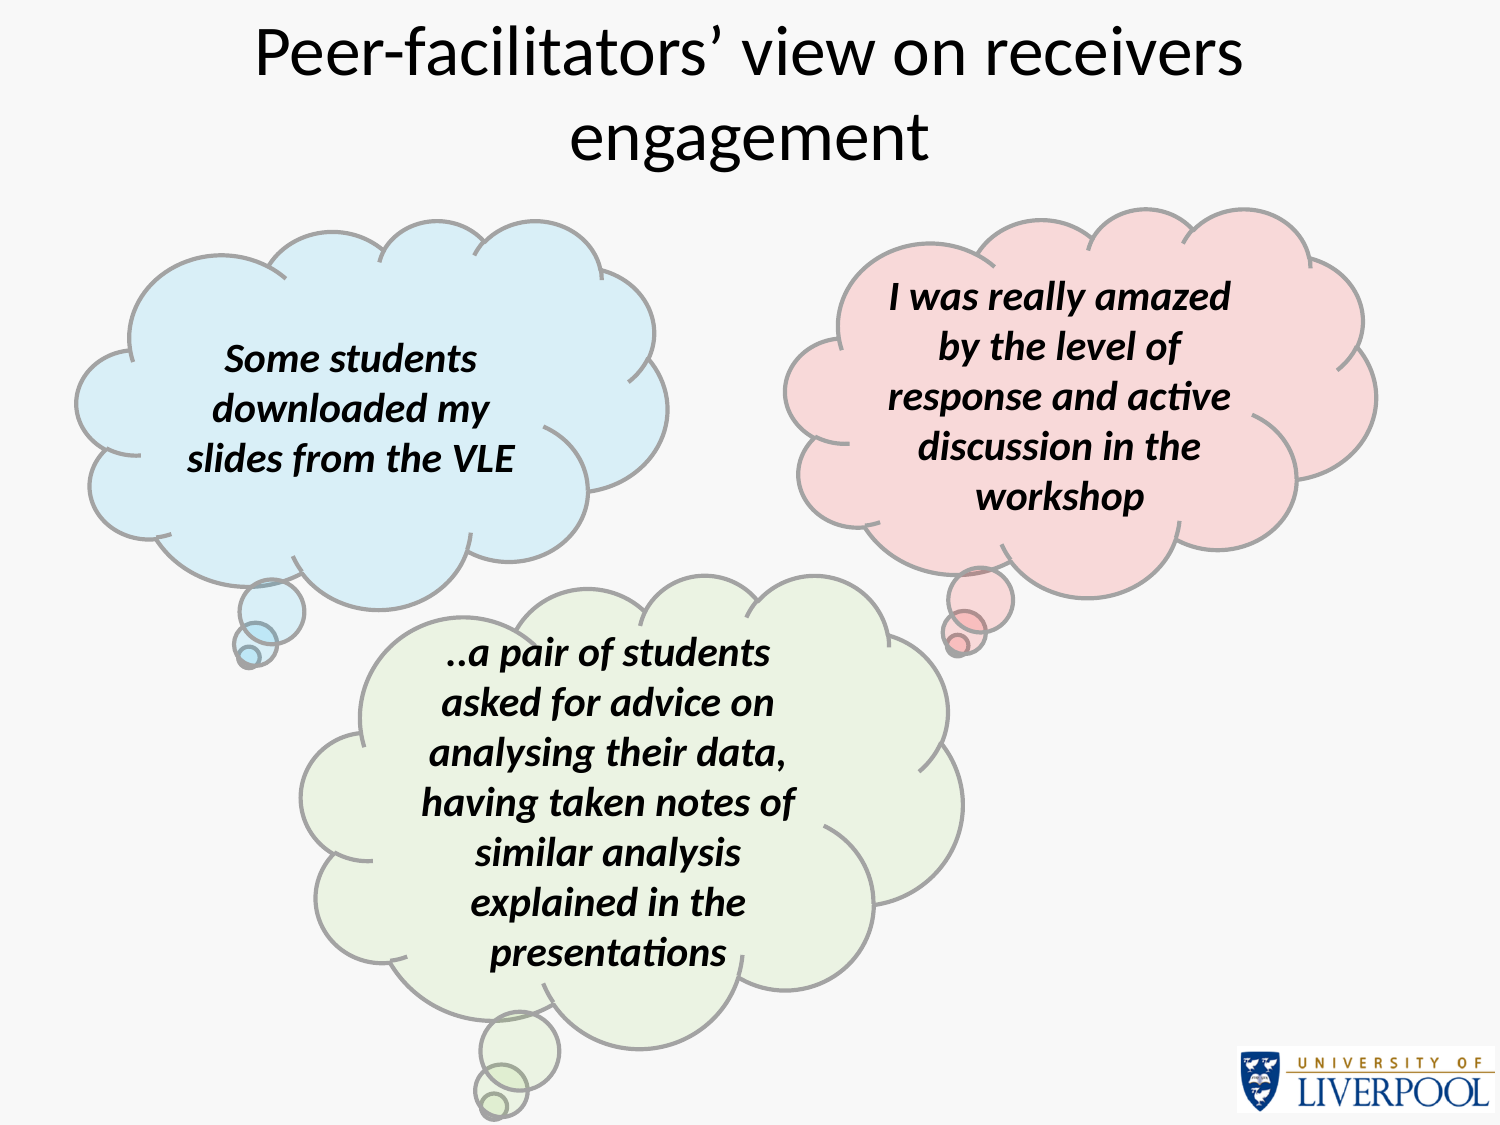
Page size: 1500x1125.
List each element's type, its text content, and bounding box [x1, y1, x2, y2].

picture [1237, 1046, 1495, 1113]
title Peer-facilitators’ view on receivers engagement [75, 0, 1425, 183]
text_box Some students downloaded my slides from the VLE [74, 219, 670, 671]
text_box I was really amazed by the level of response and active discussion in the workshop [782, 207, 1379, 659]
text_box ..a pair of students asked for advice on analysing their data, having taken notes of similar analysis explained in the presentations [298, 573, 965, 1122]
